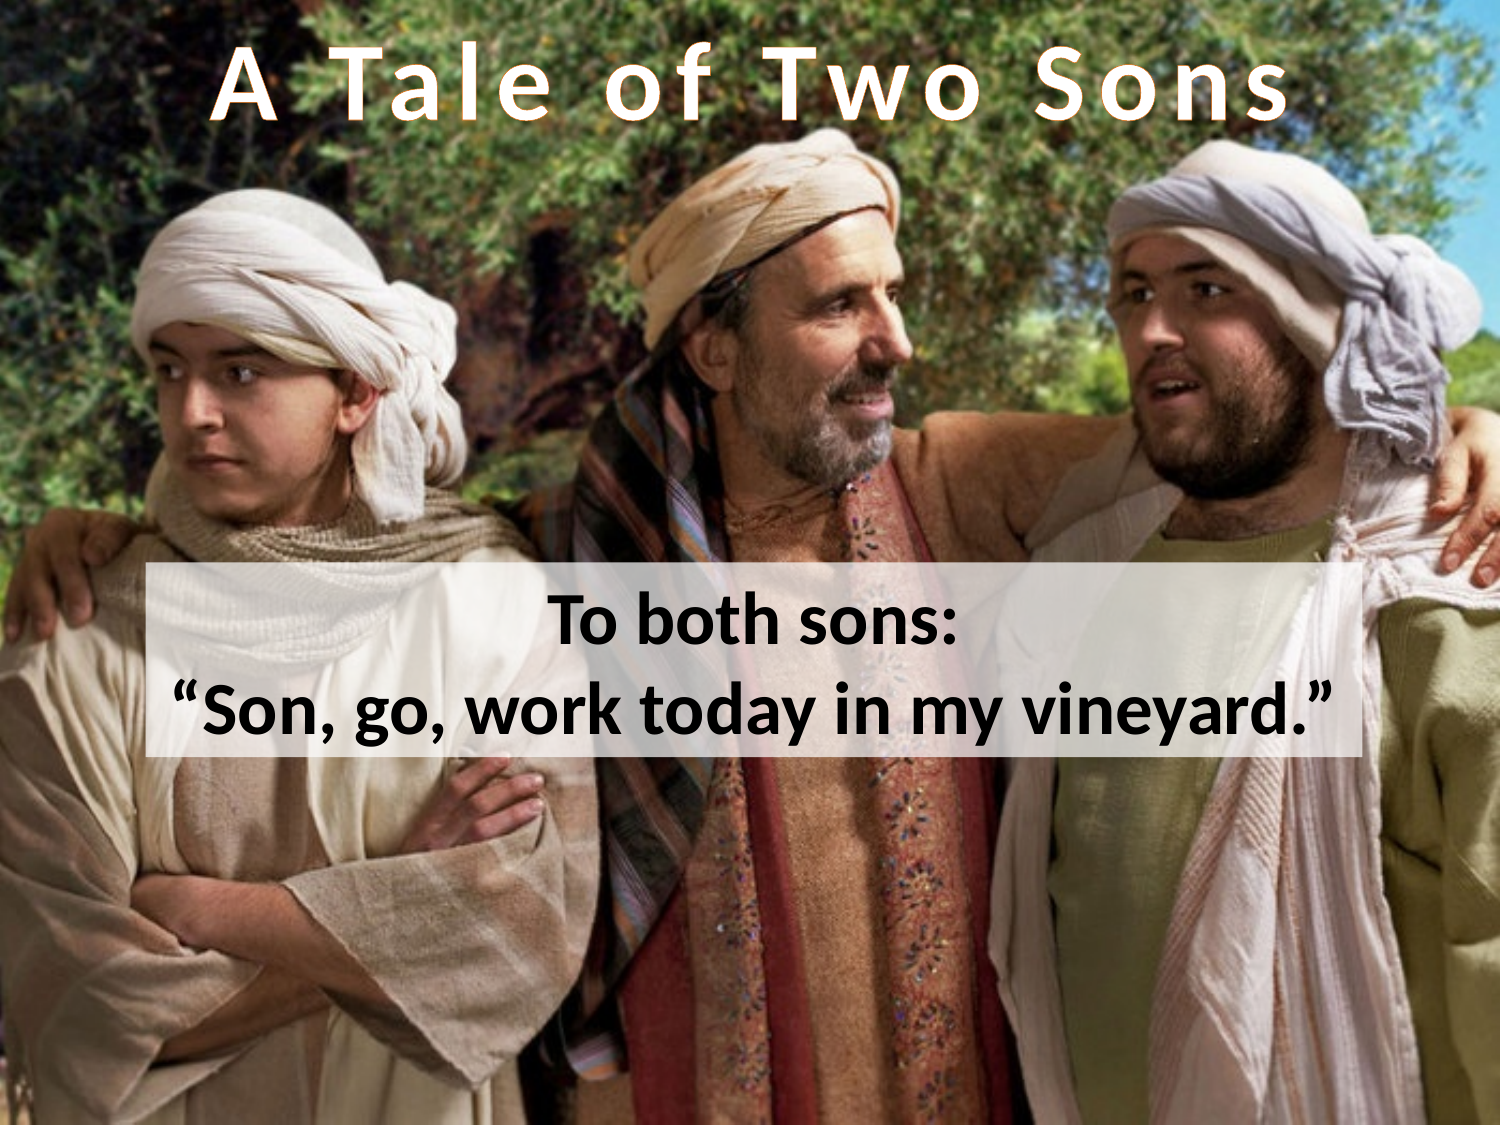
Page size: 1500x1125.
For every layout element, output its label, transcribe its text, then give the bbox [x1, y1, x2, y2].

text_box To both sons: “Son, go, work today in my vineyard.” [145, 562, 1363, 758]
text_box A Tale of Two Sons [194, 0, 1306, 150]
picture [0, 0, 1500, 1125]
